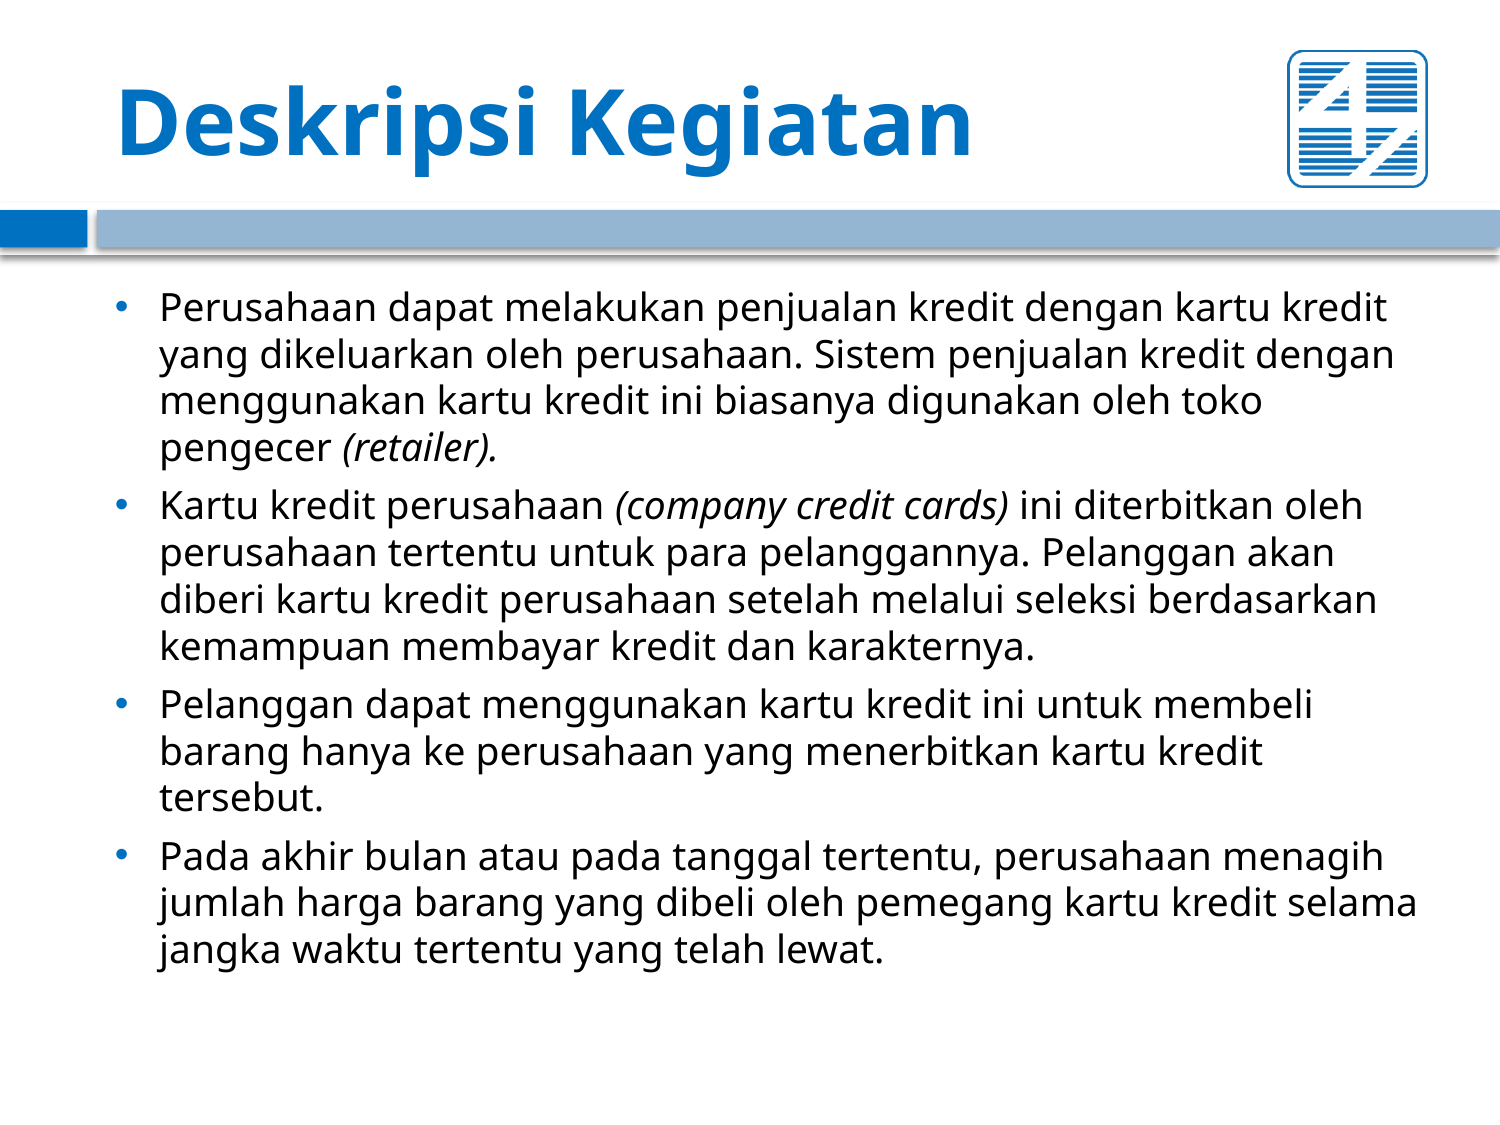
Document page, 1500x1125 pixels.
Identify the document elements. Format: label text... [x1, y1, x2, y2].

title Deskripsi Kegiatan [99, 37, 1438, 200]
list Perusahaan dapat melakukan penjualan kredit dengan kartu kredit yang dikeluarkan oleh perusahaan. Sistem penjualan kredit dengan menggunakan kartu kredit ini biasanya digunakan oleh toko pengecer (retailer). Kartu kredit perusahaan (company credit cards) ini diterbitkan oleh perusahaan tertentu untuk para pelanggannya. Pelanggan akan diberi kartu kredit perusahaan setelah melalui seleksi berdasarkan kemampuan membayar kredit dan karakternya. Pelanggan dapat menggunakan kartu kredit ini untuk membeli barang hanya ke perusahaan yang menerbitkan kartu kredit tersebut. Pada akhir bulan atau pada tanggal tertentu, perusahaan menagih jumlah harga barang yang dibeli oleh pemegang kartu kredit selama jangka waktu tertentu yang telah lewat. [99, 275, 1438, 988]
